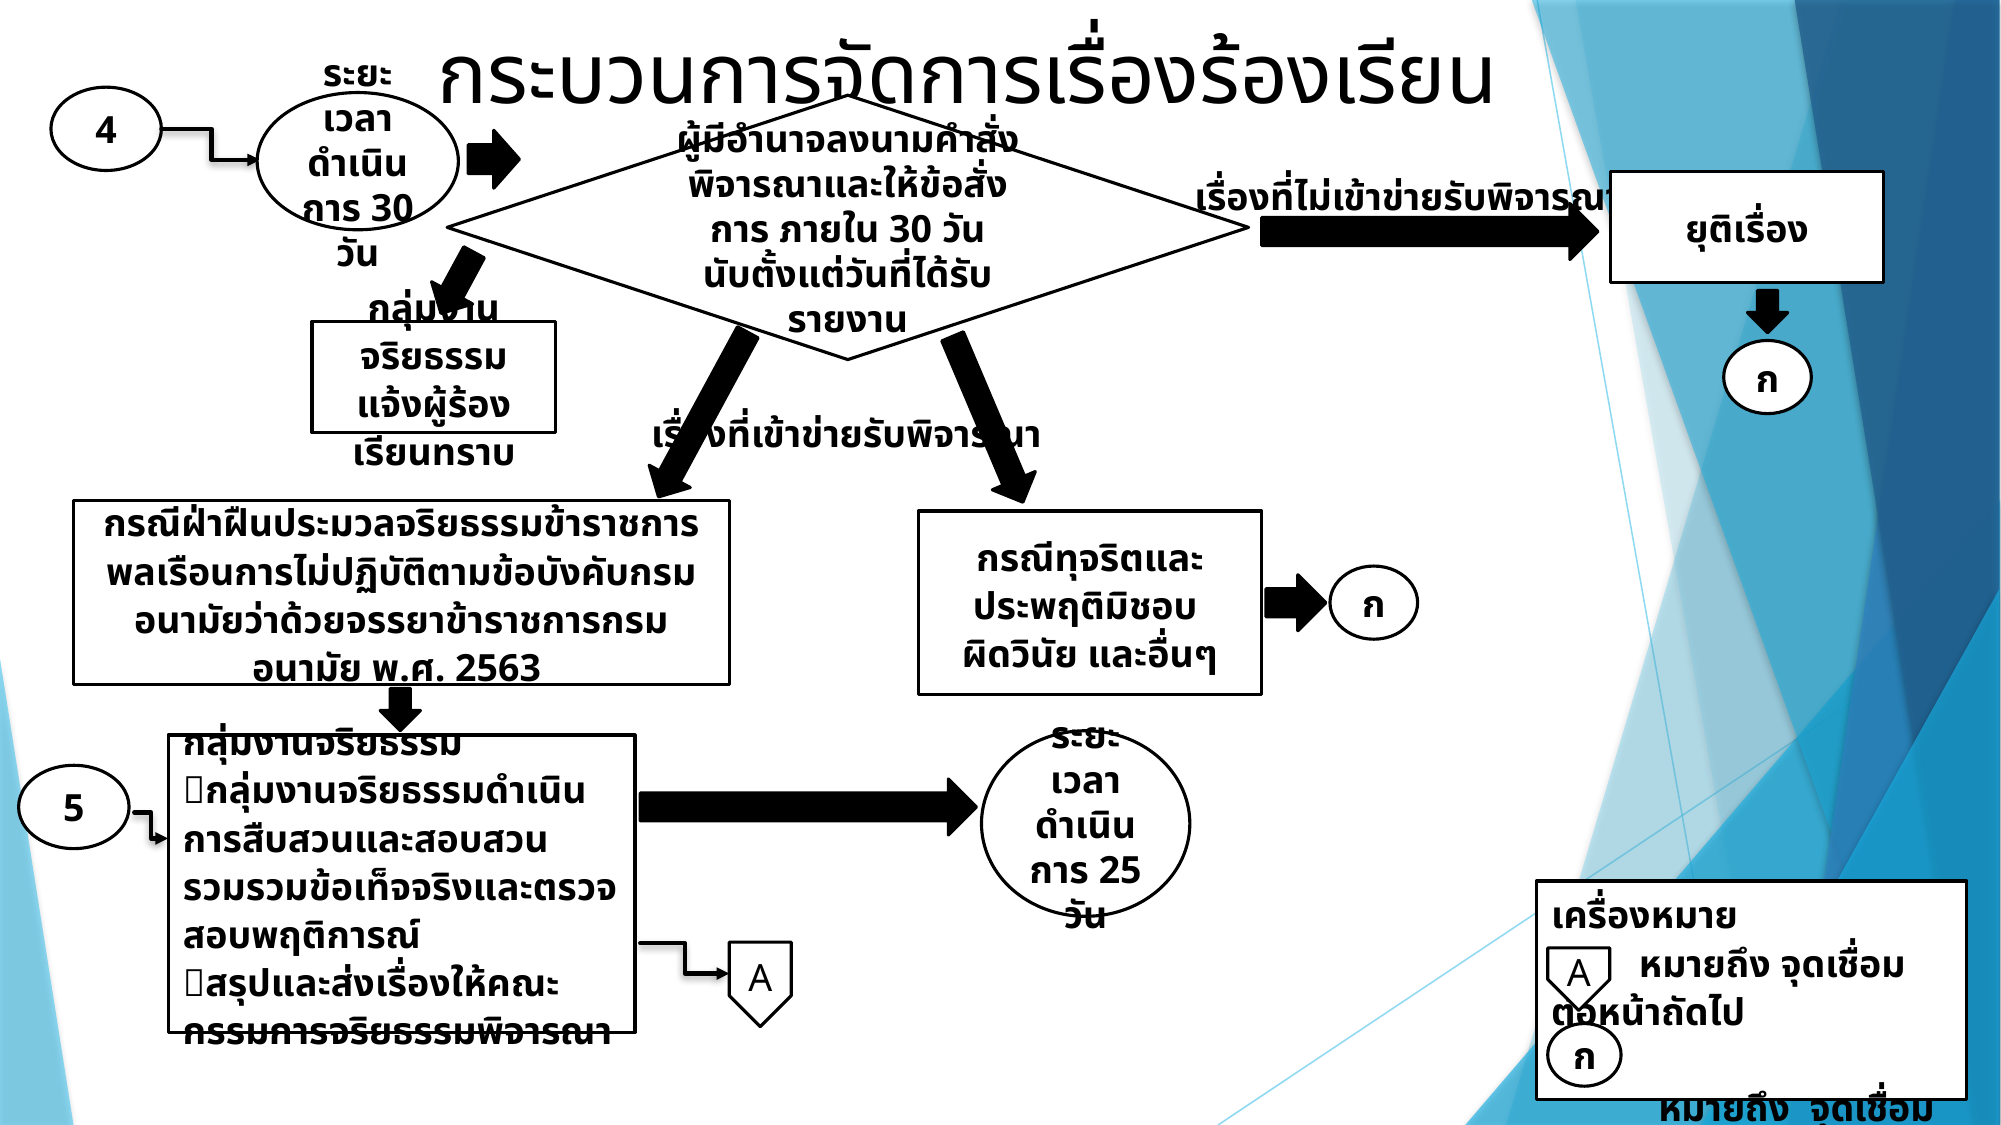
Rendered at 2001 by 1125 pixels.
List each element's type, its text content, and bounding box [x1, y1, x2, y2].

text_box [160, 128, 261, 161]
text_box [990, 463, 1037, 504]
text_box A [727, 940, 793, 1028]
text_box [1745, 288, 1790, 334]
text_box [1260, 225, 1600, 261]
text_box A [1546, 946, 1612, 1012]
text_box ก [1722, 338, 1813, 416]
text_box กรณีฝ่าฝืนประมวลจริยธรรมข้าราชการ พลเรือนการไม่ปฏิบัติตามข้อบังคับกรมอนามัยว่าด้วยจรรยาข้าราชการกรมอนามัย พ.ศ. 2563 [72, 499, 731, 686]
text_box กลุ่มงานจริยธรรม กลุ่มงานจริยธรรมดำเนินการสืบสวนและสอบสวน รวมรวมข้อเท็จจริงและตรวจสอบพฤติการณ์ สรุปและส่งเรื่องให้คณะกรรมการจริยธรรมพิจารณา [167, 733, 637, 1034]
text_box [940, 330, 994, 399]
text_box [430, 245, 486, 315]
text_box ผู้มีอำนาจลงนามคำสั่งพิจารณาและให้ข้อสั่งการ ภายใน 30 วัน นับตั้งแต่วันที่ได้รับรายงาน [445, 93, 1251, 362]
text_box ก [1328, 564, 1420, 641]
text_box เรื่องที่เข้าข่ายรับพิจารณา [636, 399, 1057, 463]
text_box 4 [49, 85, 163, 173]
text_box เครื่องหมาย หมายถึง จุดเชื่อมต่อหน้าถัดไป หมายถึง จุดเชื่อมต่อขั้นตอน [1535, 879, 1968, 1101]
text_box [638, 777, 978, 837]
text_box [639, 942, 730, 975]
text_box เรื่องที่ไม่เข้าข่ายรับพิจารณา [1179, 161, 1638, 225]
text_box [1264, 573, 1327, 633]
text_box [378, 686, 422, 732]
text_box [133, 811, 169, 839]
text_box กลุ่มงานจริยธรรมแจ้งผู้ร้องเรียนทราบ [310, 320, 557, 434]
text_box [466, 128, 521, 190]
text_box 5 [17, 763, 131, 851]
text_box ยุติเรื่อง [1609, 170, 1885, 284]
text_box [647, 463, 693, 499]
text_box กระบวนการจัดการเรื่องร้องเรียน [422, 12, 1514, 128]
text_box ระยะเวลาดำเนินการ 25 วัน [979, 729, 1192, 918]
text_box กรณีทุจริตและประพฤติมิชอบ ผิดวินัย และอื่นๆ [917, 509, 1263, 696]
text_box ก [1546, 1021, 1623, 1088]
text_box ระยะเวลาดำเนินการ 30 วัน [256, 90, 460, 232]
text_box [696, 325, 760, 399]
